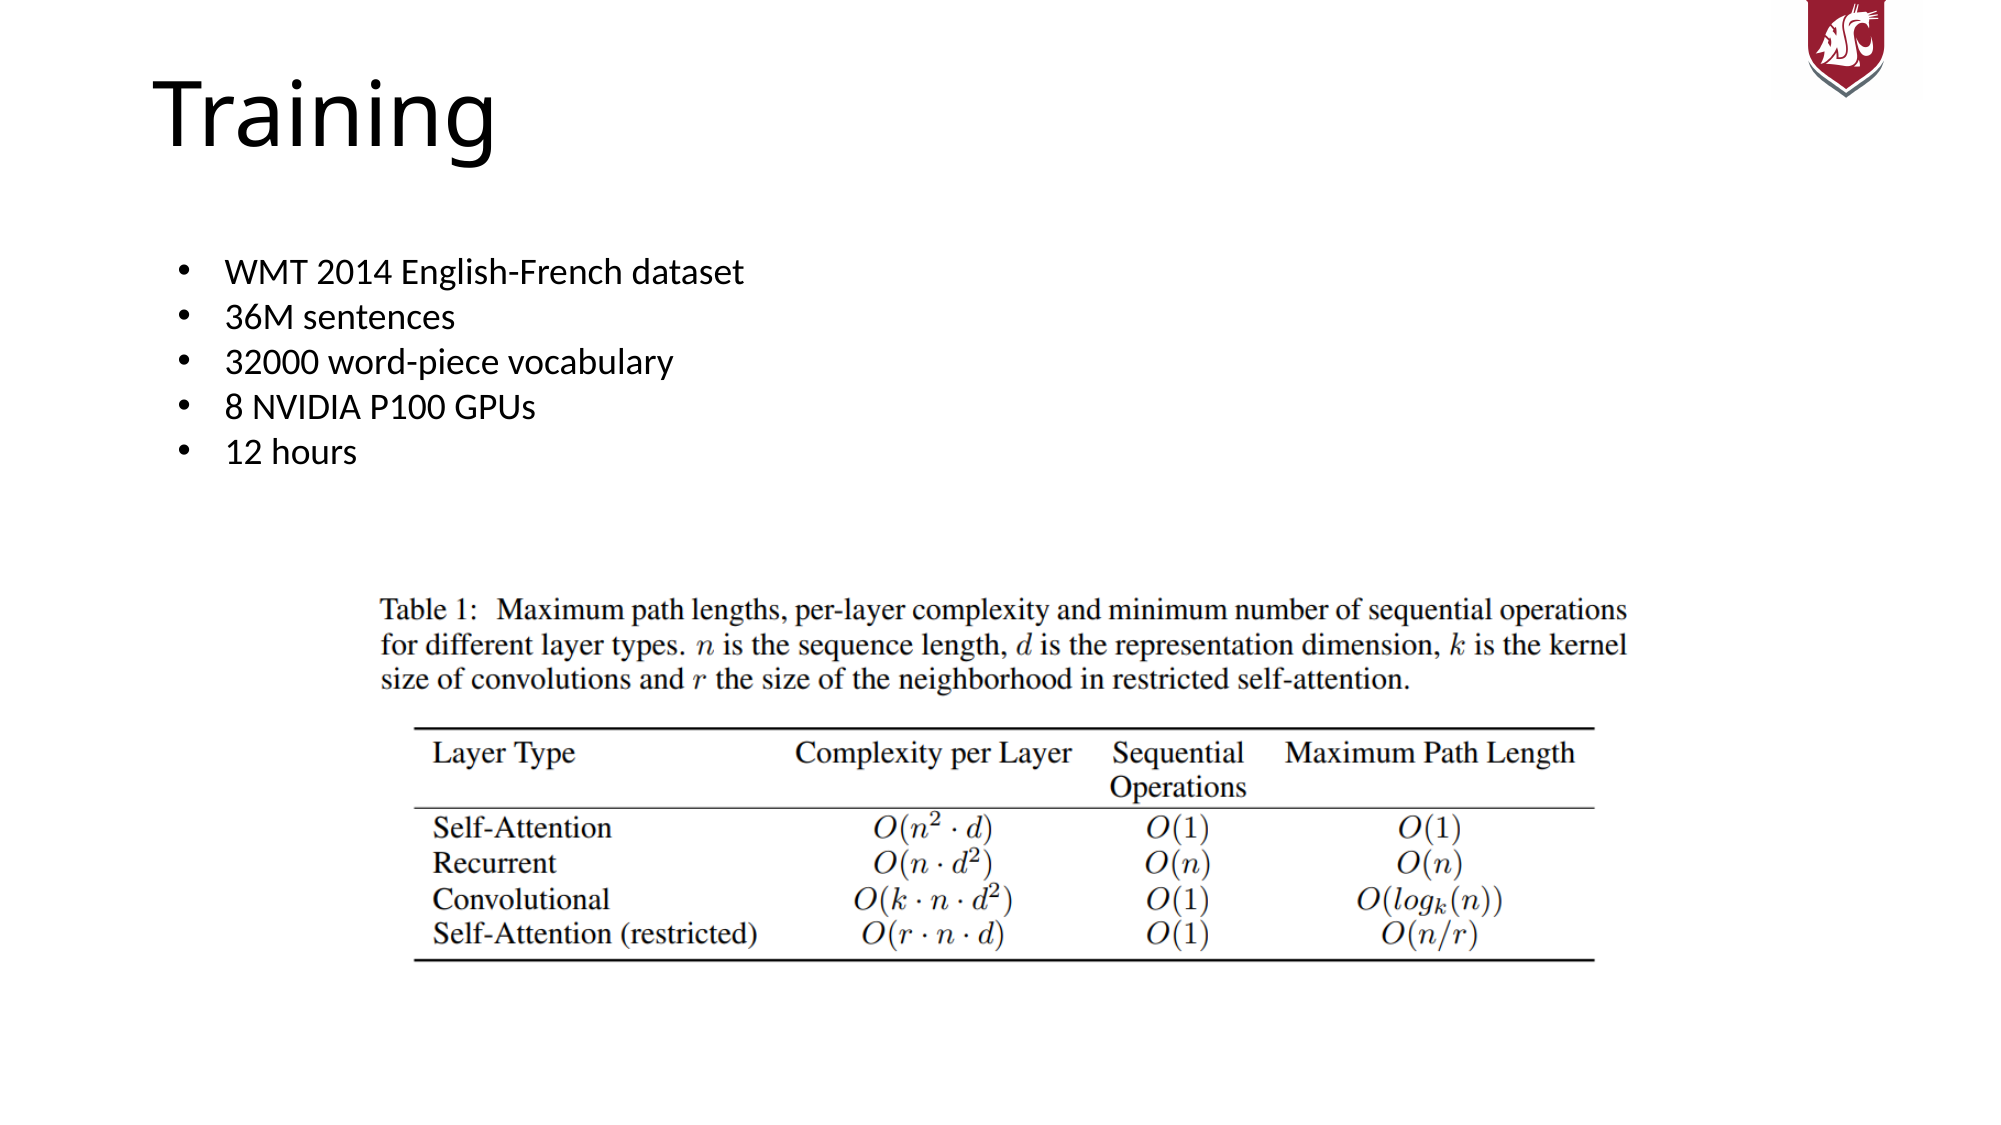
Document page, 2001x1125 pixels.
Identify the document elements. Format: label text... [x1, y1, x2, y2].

picture [351, 562, 1649, 982]
title Training [137, 59, 1863, 174]
text_box WMT 2014 English-French dataset 36M sentences 32000 word-piece vocabulary 8 NVIDIA P100 GPUs 12 hours [162, 239, 856, 480]
picture [1771, 0, 1923, 100]
